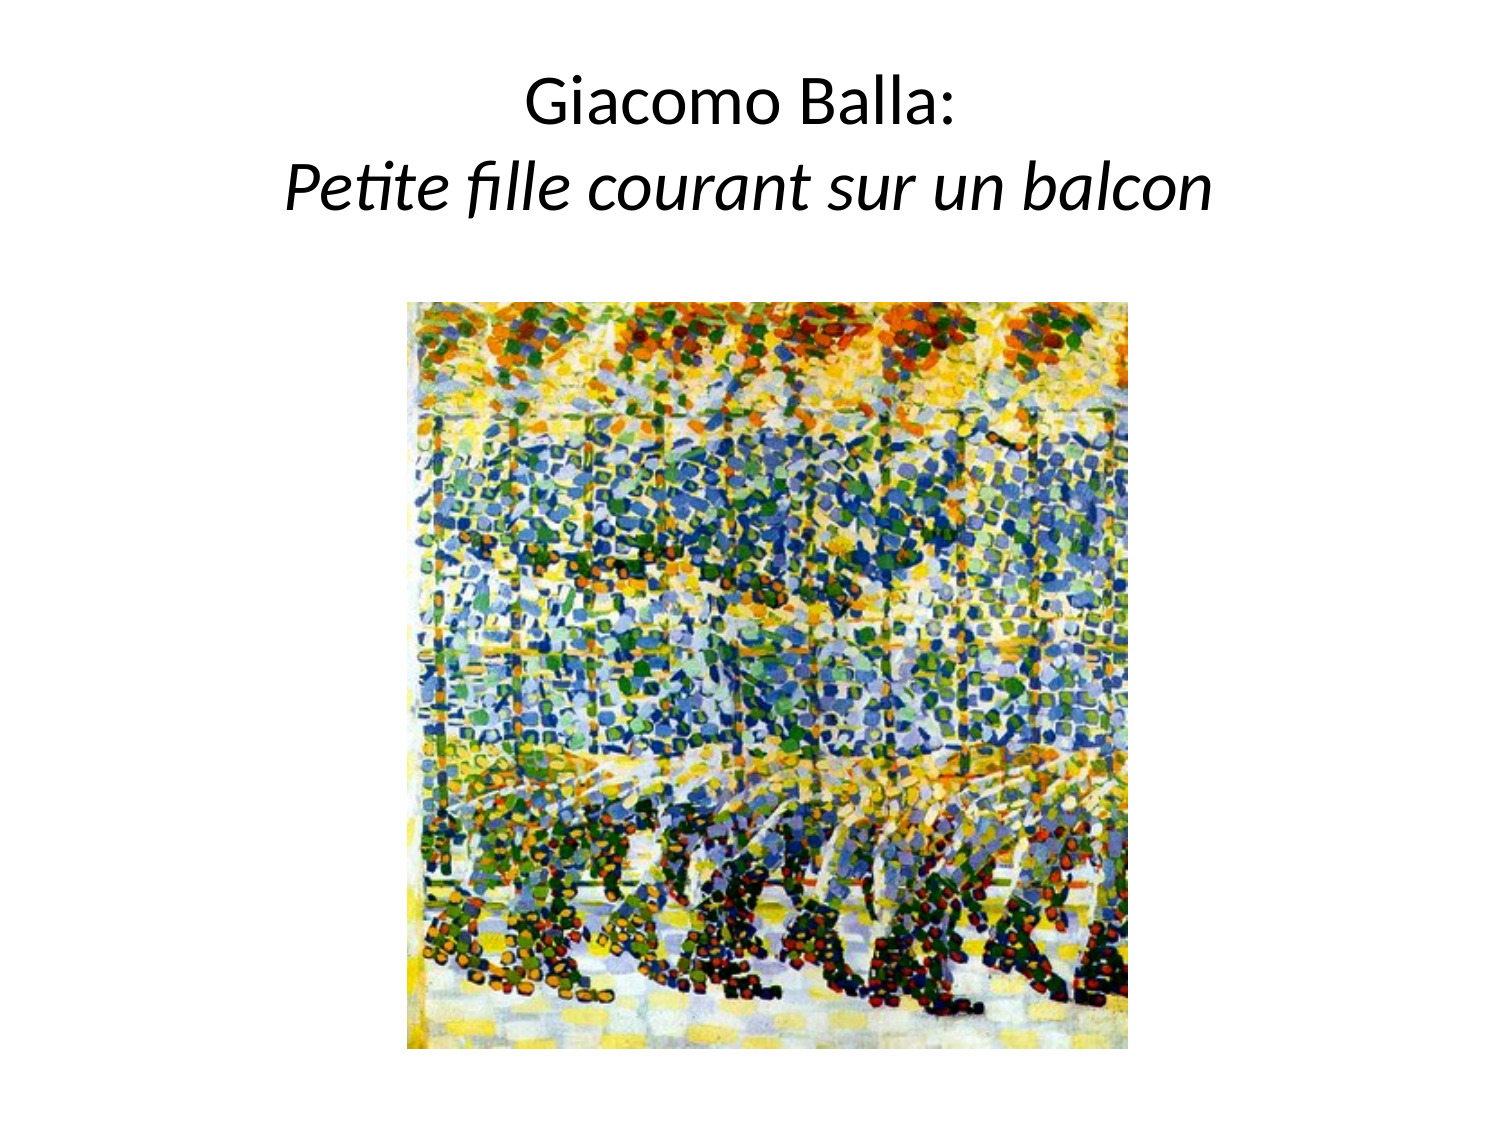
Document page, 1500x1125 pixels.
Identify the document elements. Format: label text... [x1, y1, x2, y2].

title Giacomo Balla: Petite fille courant sur un balcon [75, 45, 1425, 233]
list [407, 302, 1129, 1049]
